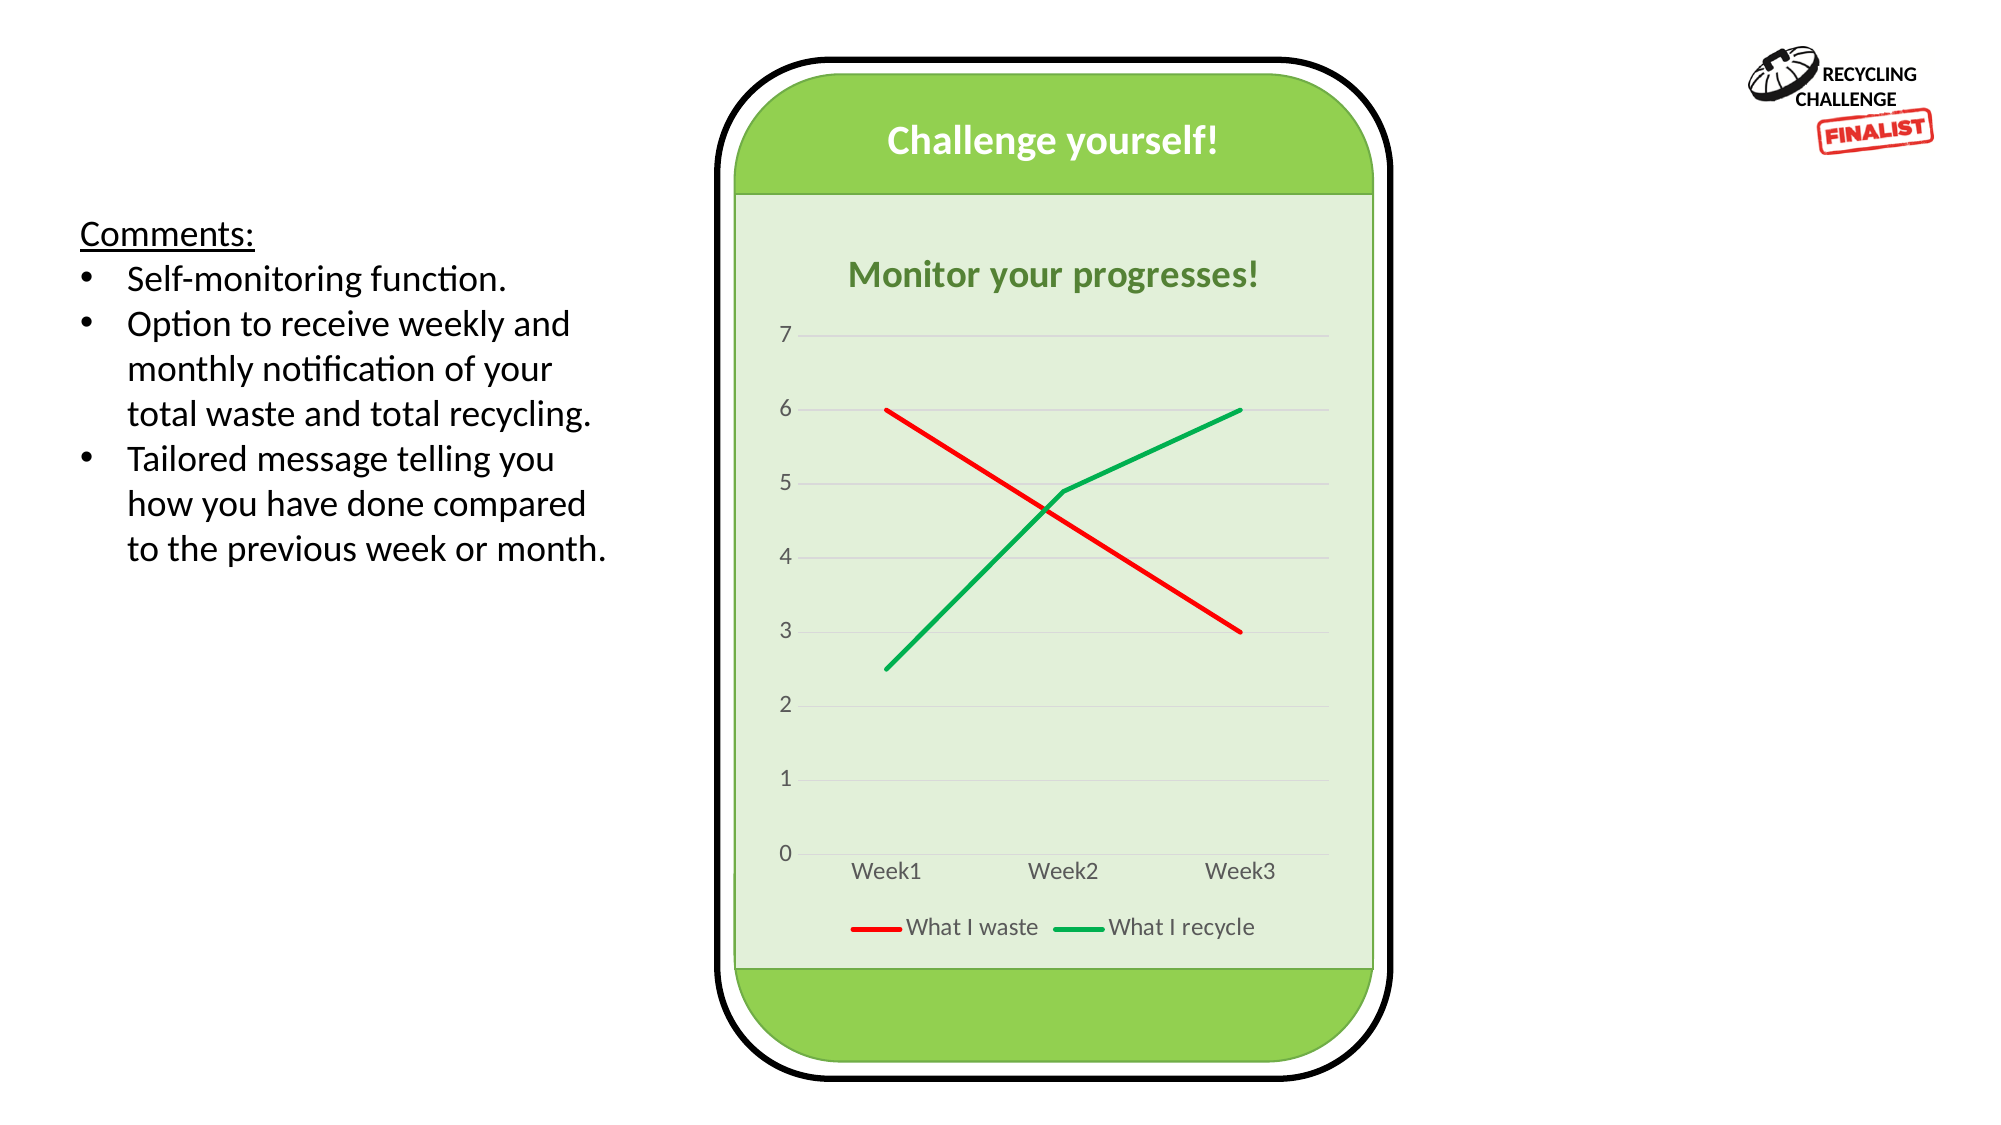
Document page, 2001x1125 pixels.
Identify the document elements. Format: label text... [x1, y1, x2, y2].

text_box Challenge yourself! [734, 970, 1374, 1063]
chart [767, 223, 1341, 948]
text_box Challenge yourself! [733, 73, 1375, 966]
text_box [734, 193, 1374, 970]
text_box Comments: Self-monitoring function. Option to receive weekly and monthly notification of your total waste and total recycling. Tailored message telling you how you have done compared to the previous week or month. [65, 201, 627, 577]
picture [1747, 46, 1941, 160]
text_box [716, 58, 1392, 1080]
